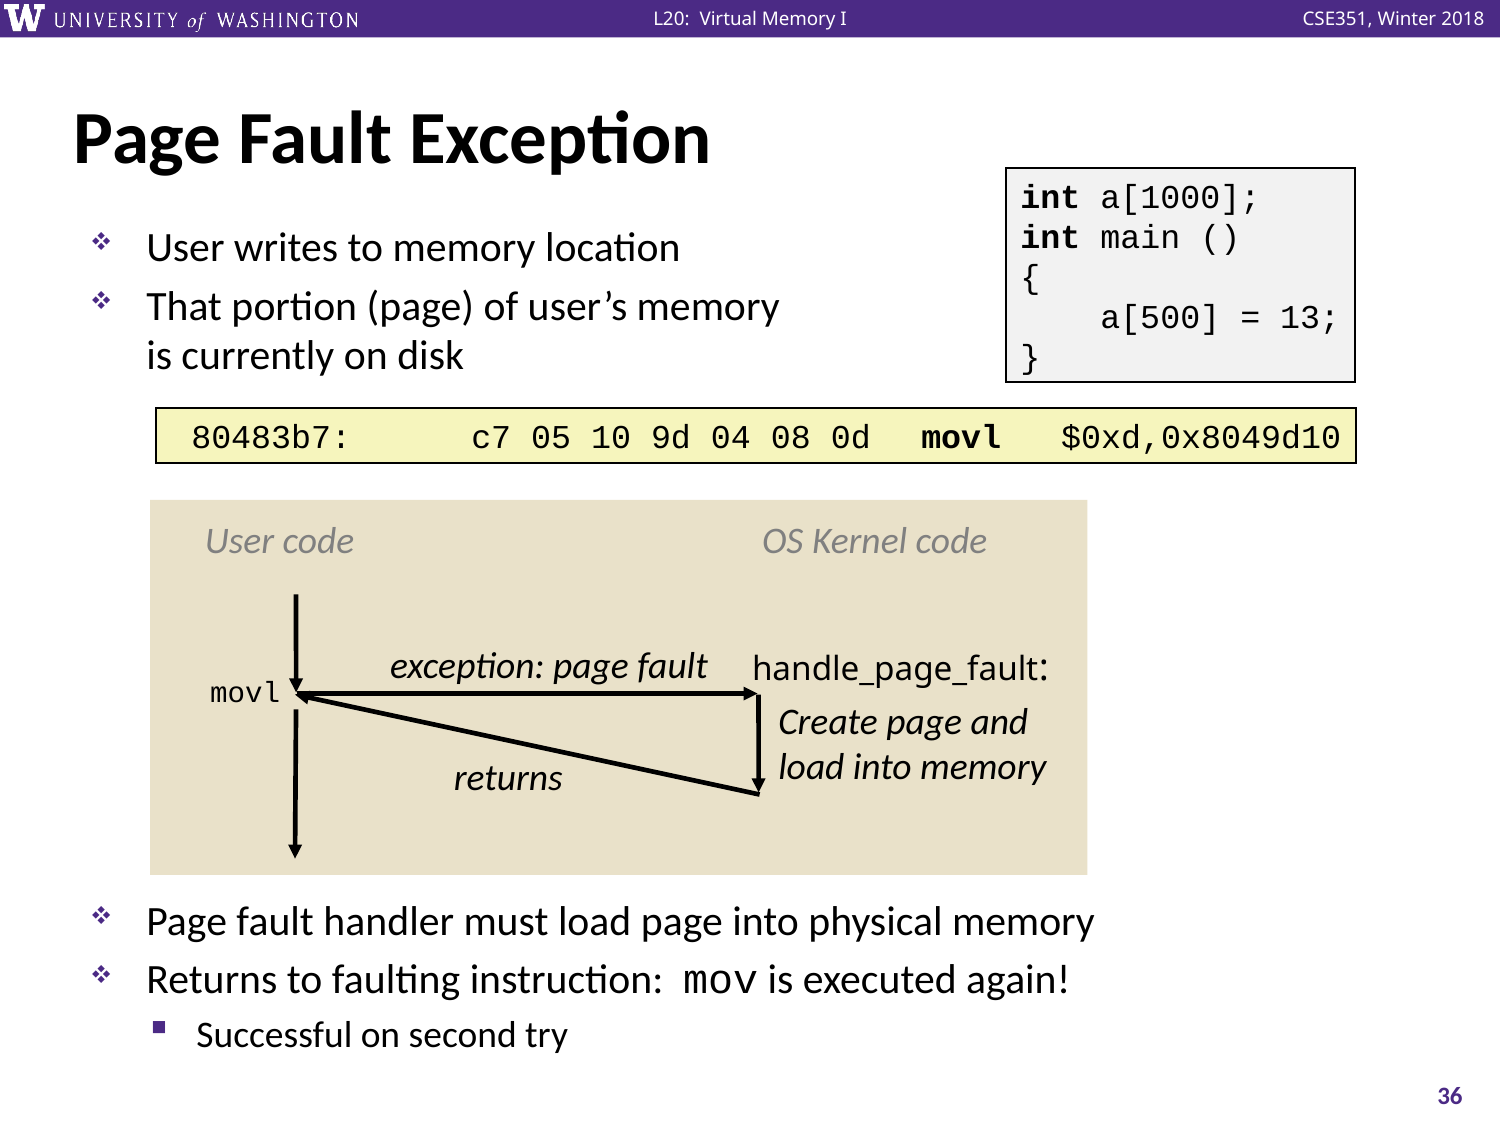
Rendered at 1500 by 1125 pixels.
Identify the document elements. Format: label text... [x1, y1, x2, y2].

list User writes to memory location That portion (page) of user’s memory is currently on disk Page fault handler must load page into physical memory Returns to faulting instruction: mov is executed again! Successful on second try [74, 212, 1413, 726]
text_box [150, 726, 1088, 875]
text_box returns [439, 746, 578, 806]
text_box [295, 594, 303, 693]
text_box int a[1000]; int main () { a[500] = 13; } [1005, 167, 1356, 382]
text_box User code [190, 508, 370, 569]
text_box Create page and load into memory [763, 690, 1088, 795]
title Page Fault Exception [58, 71, 1438, 197]
text_box [296, 691, 535, 746]
text_box handle_page_fault: [737, 636, 1064, 696]
text_box exception: page fault [375, 633, 724, 694]
slide_number 36 [1400, 1065, 1500, 1125]
text_box OS Kernel code [747, 508, 1003, 569]
text_box 80483b7: c7 05 10 9d 04 08 0d movl $0xd,0x8049d10 [156, 408, 1357, 463]
text_box [752, 696, 763, 793]
text_box movl [195, 666, 296, 716]
picture [4, 4, 358, 32]
text_box [288, 709, 302, 859]
